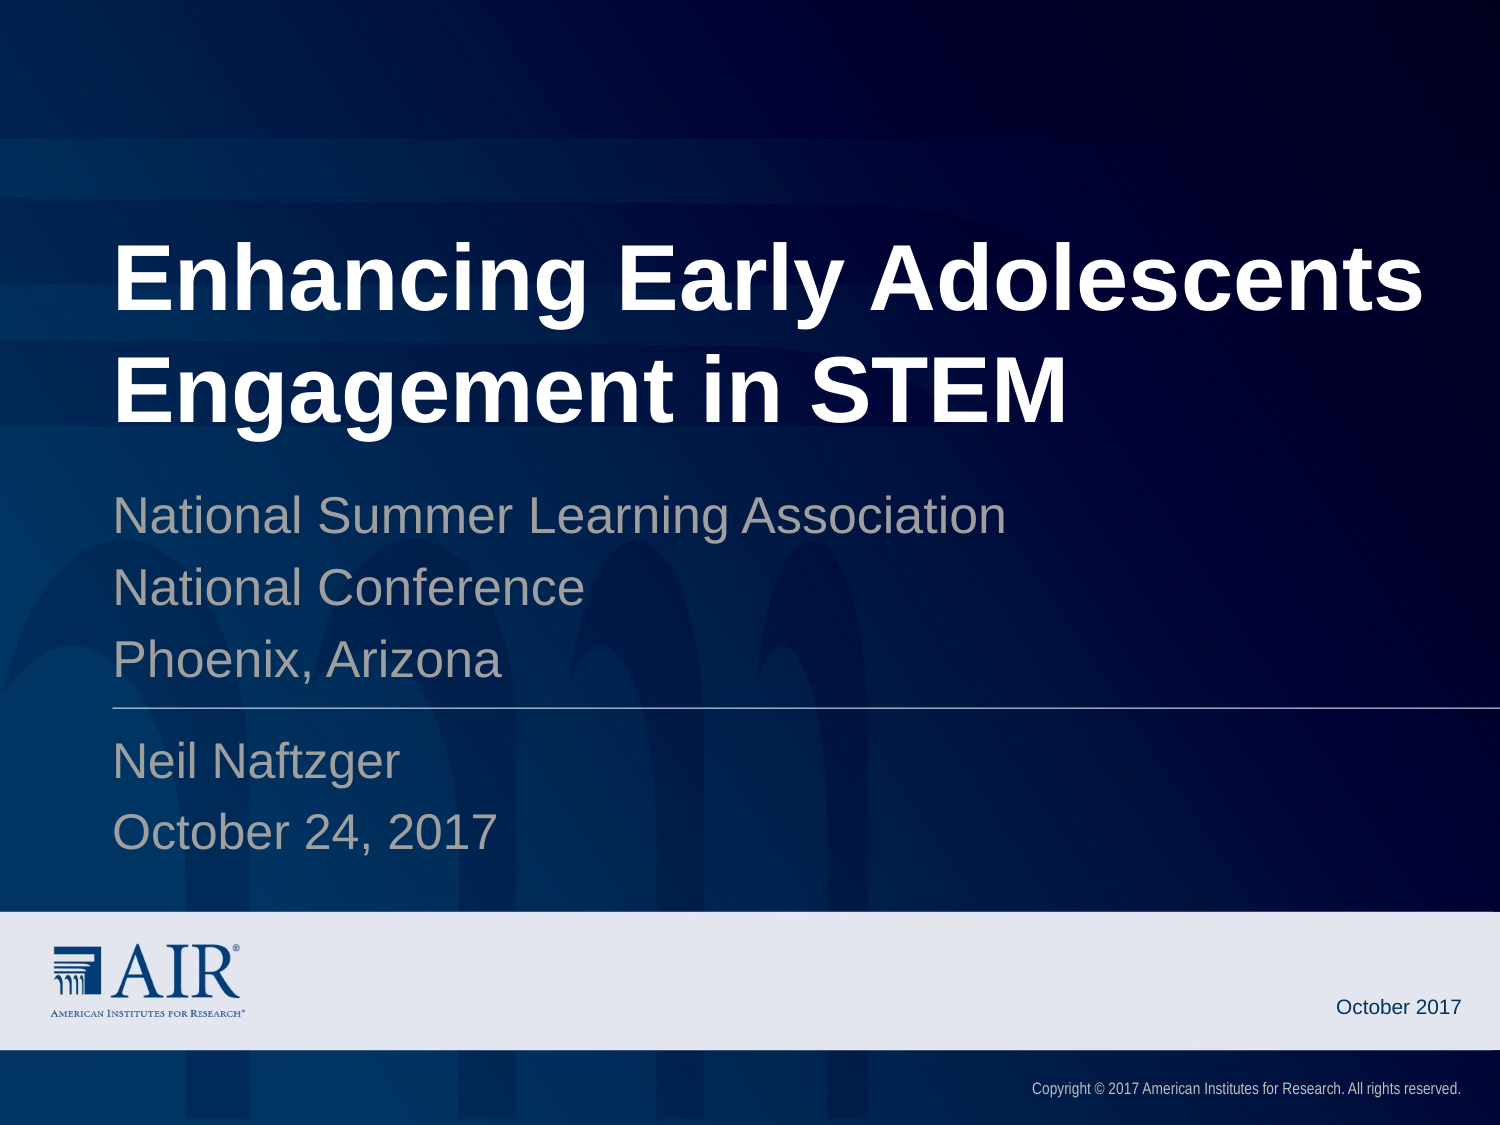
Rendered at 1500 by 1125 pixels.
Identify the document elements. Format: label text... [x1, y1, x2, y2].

list National Summer Learning Association National Conference Phoenix, Arizona [111, 481, 1463, 690]
title Enhancing Early Adolescents Engagement in STEM [111, 188, 1463, 442]
picture [0, 0, 1500, 1125]
list Neil Naftzger October 24, 2017 [111, 728, 1198, 861]
list Copyright © 2017 American Institutes for Research. All rights reserved. [1024, 1077, 1463, 1098]
list October 2017 [1335, 993, 1463, 1019]
